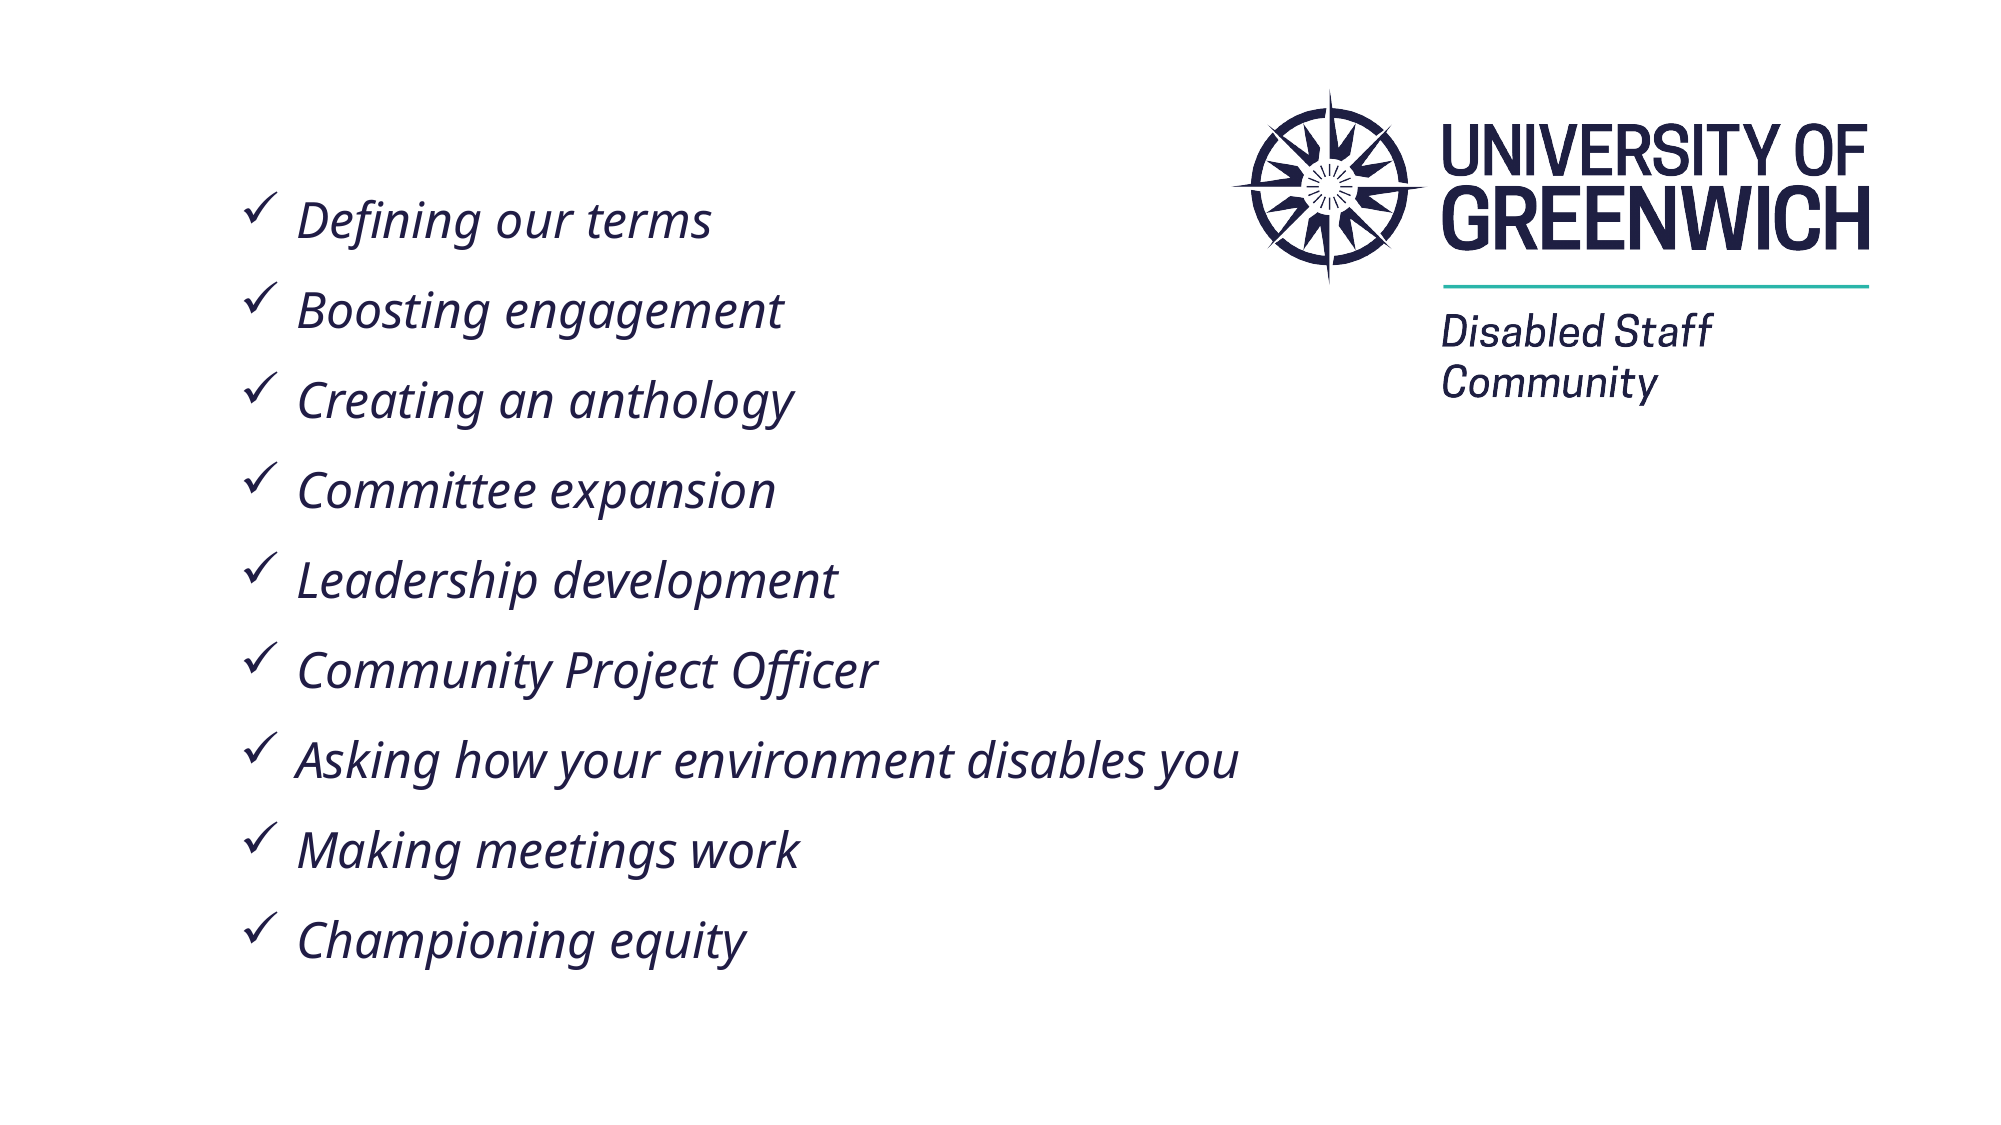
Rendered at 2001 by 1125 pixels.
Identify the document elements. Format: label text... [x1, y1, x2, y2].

picture [1181, 36, 1924, 455]
text_box Defining our terms Boosting engagement Creating an anthology Committee expansion Leadership development Community Project Officer Asking how your environment disables you Making meetings work Championing equity [0, 151, 2000, 977]
